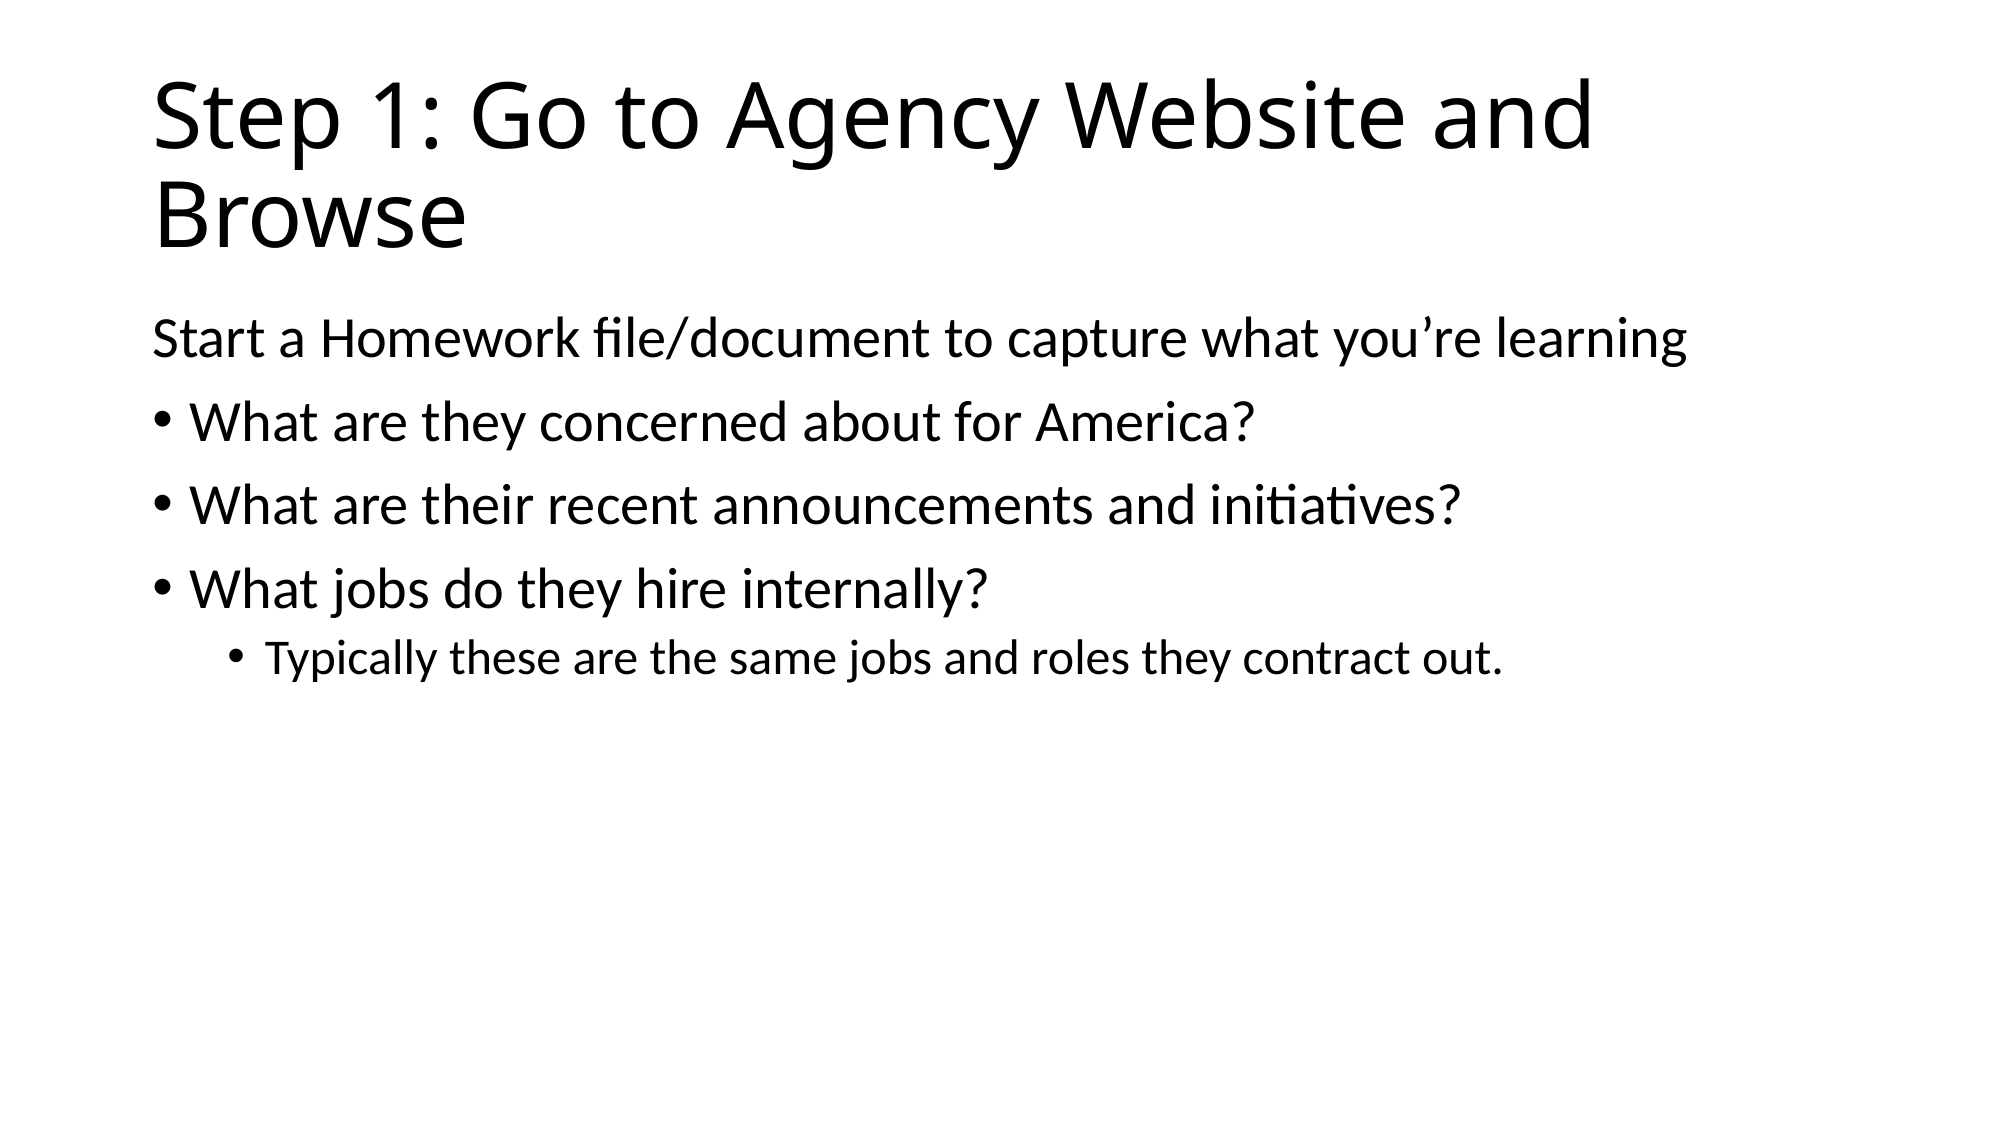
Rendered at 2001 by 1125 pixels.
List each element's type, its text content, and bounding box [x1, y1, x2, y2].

list Start a Homework file/document to capture what you’re learning What are they concerned about for America? What are their recent announcements and initiatives? What jobs do they hire internally? Typically these are the same jobs and roles they contract out. [137, 299, 1863, 1014]
title Step 1: Go to Agency Website and Browse [137, 59, 1863, 278]
